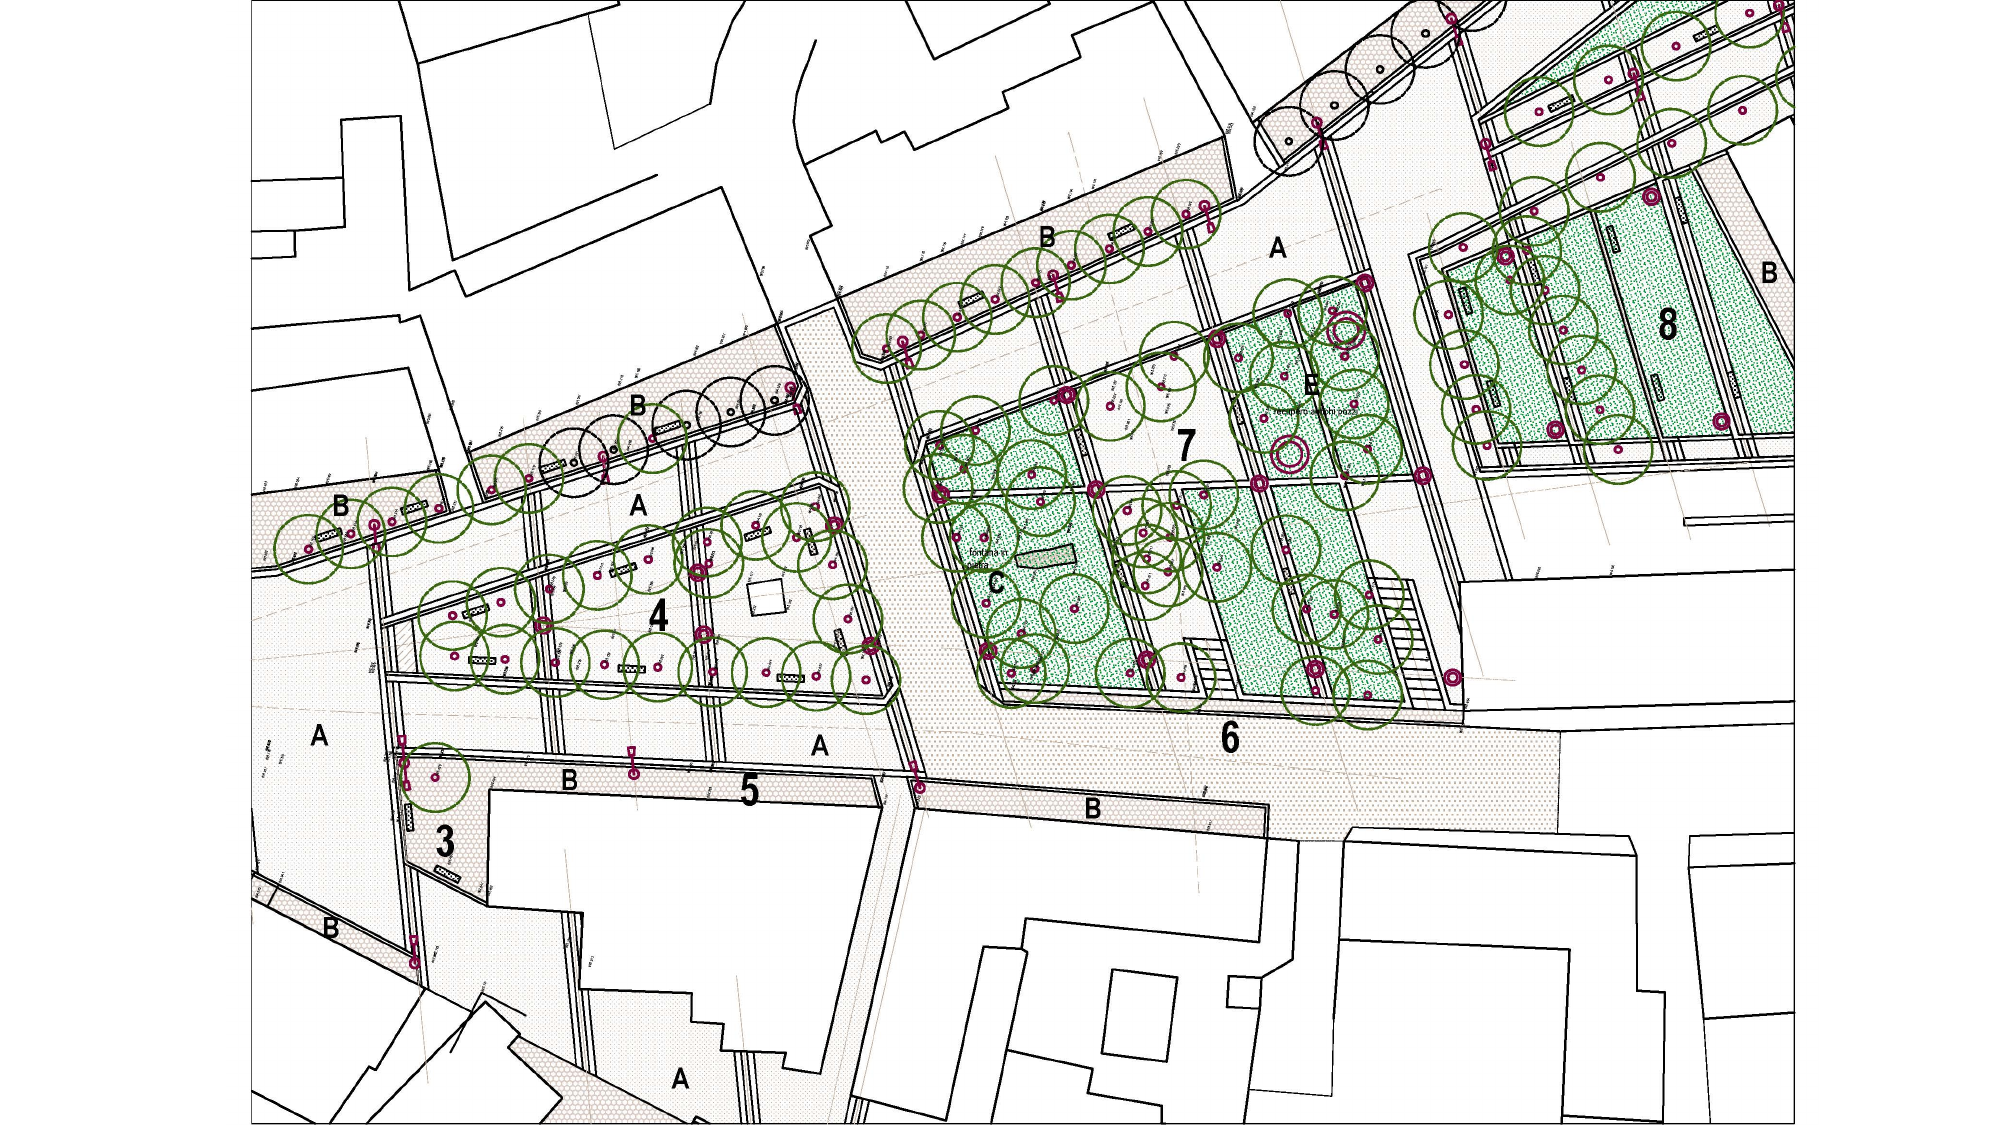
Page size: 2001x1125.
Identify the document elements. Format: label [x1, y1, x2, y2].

picture [226, 0, 1819, 1125]
